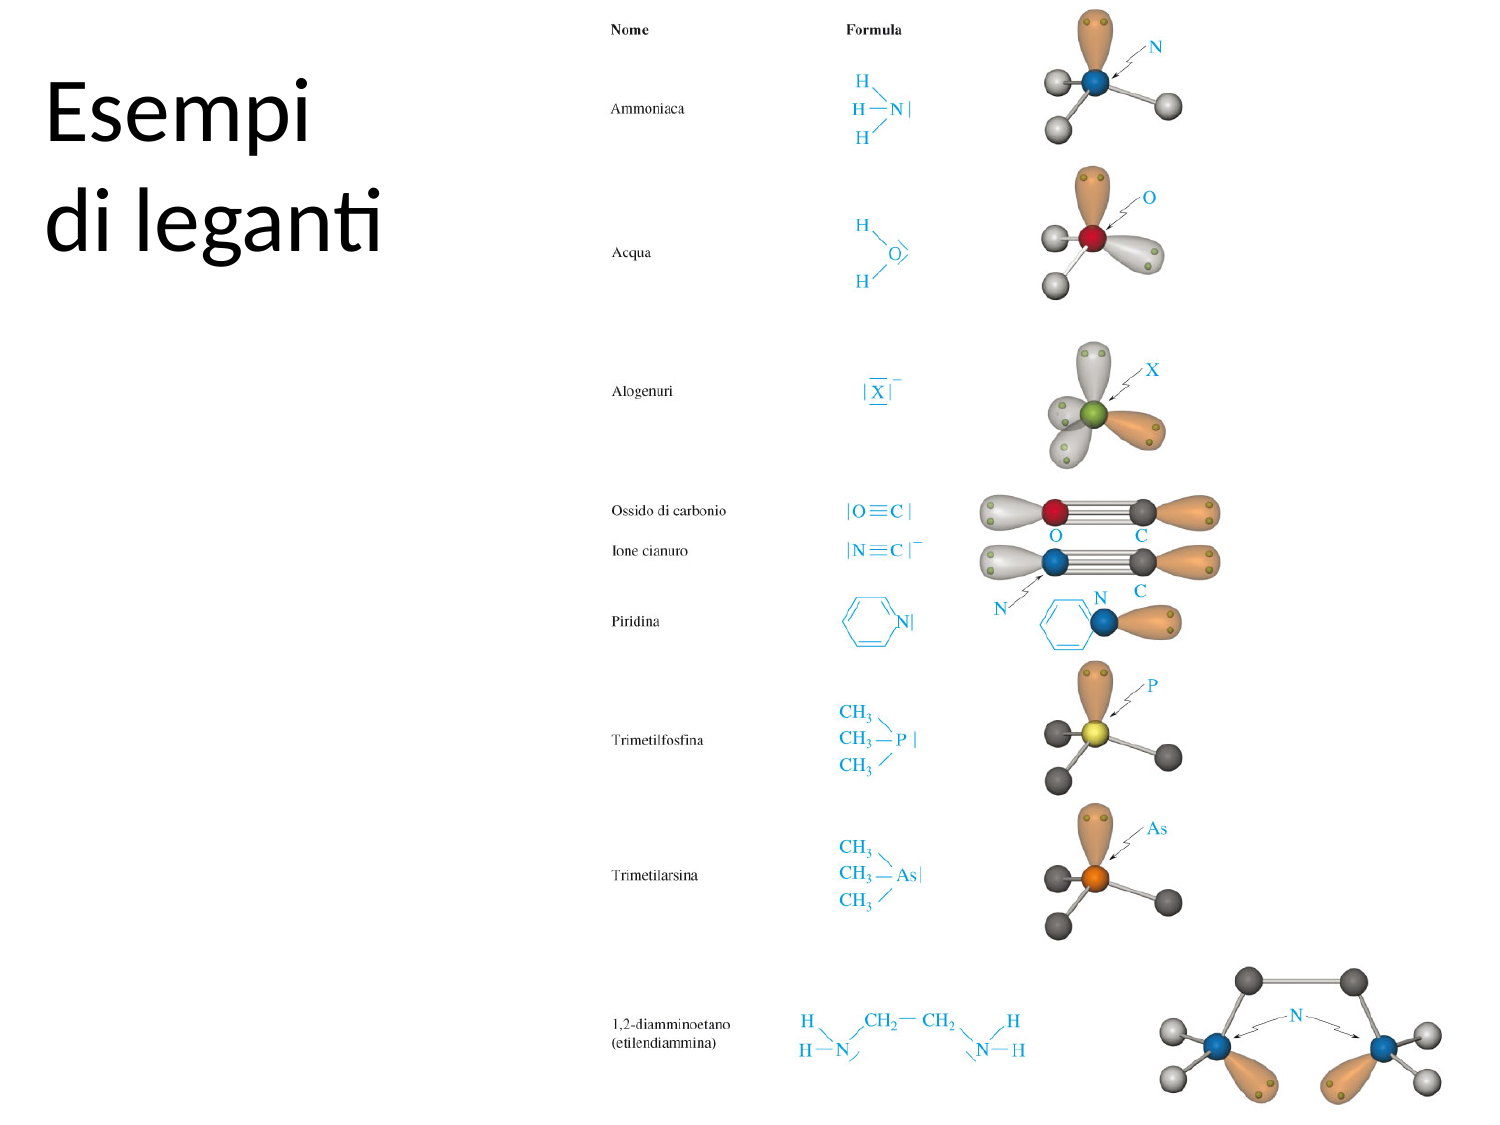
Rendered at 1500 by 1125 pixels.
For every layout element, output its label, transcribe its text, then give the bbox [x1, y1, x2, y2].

picture [596, 0, 1466, 1125]
text_box Esempi di leganti [29, 42, 591, 278]
